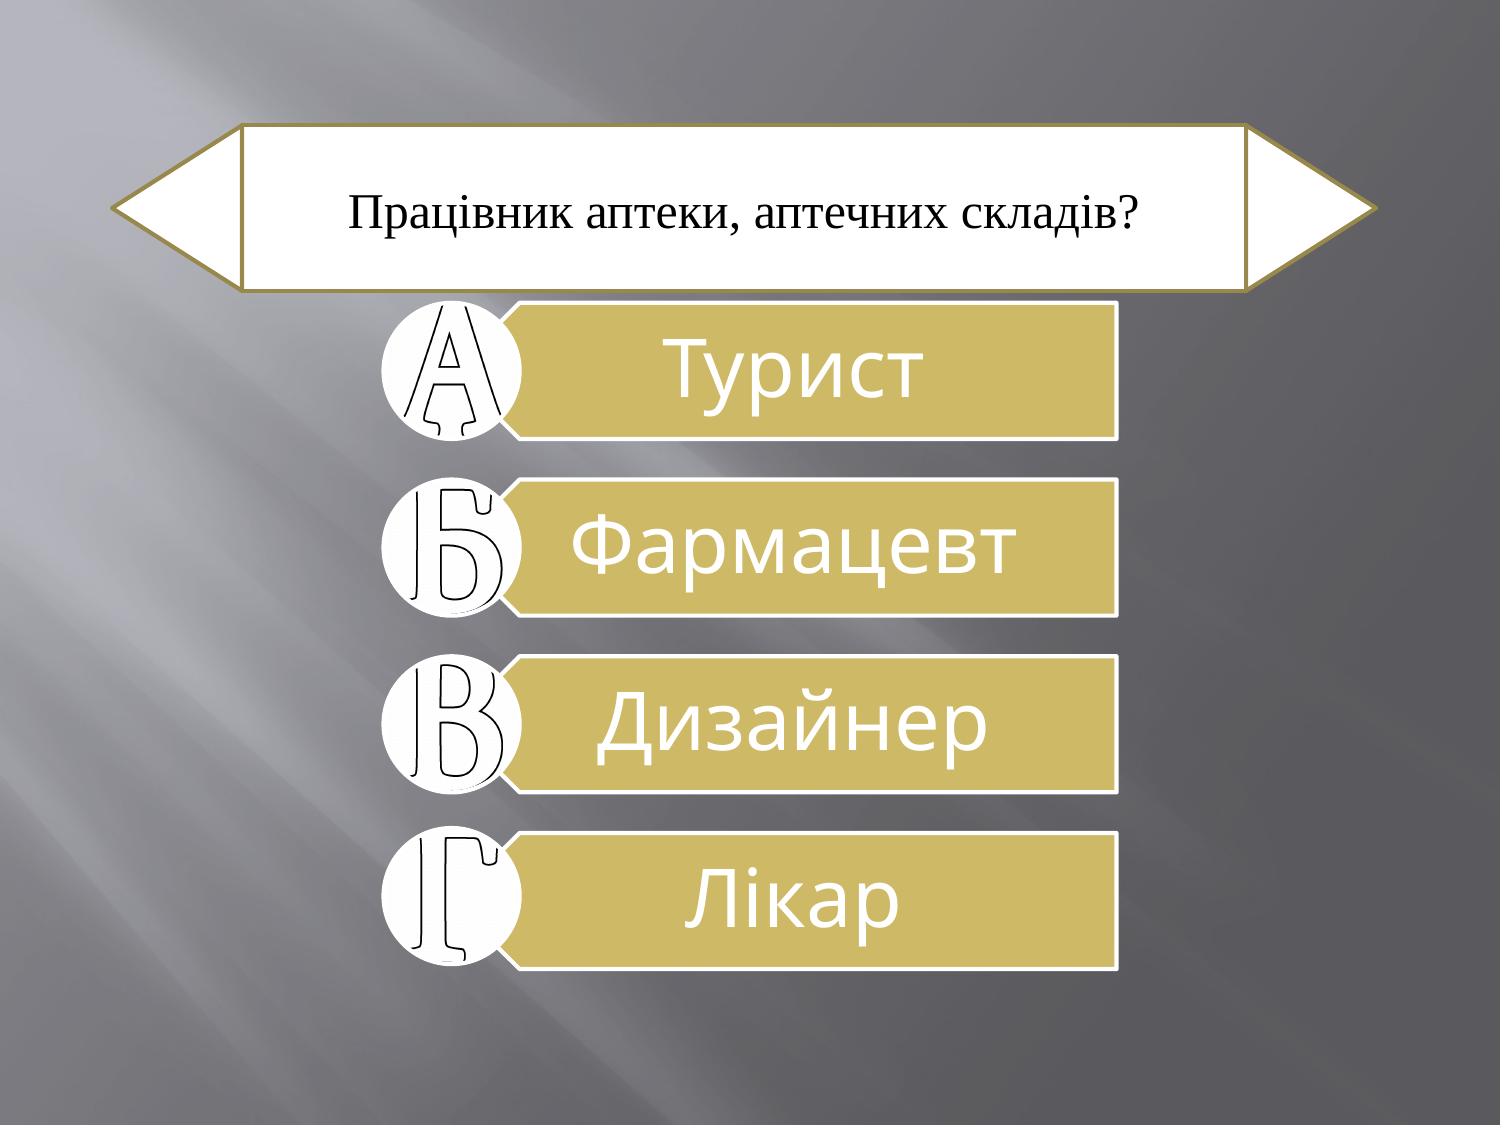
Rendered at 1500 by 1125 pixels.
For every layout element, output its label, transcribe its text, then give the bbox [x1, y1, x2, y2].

text_box Працівник аптеки, аптечних складів? [244, 123, 1244, 293]
text_box [109, 123, 245, 293]
text_box [1244, 123, 1379, 293]
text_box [249, 302, 1251, 970]
